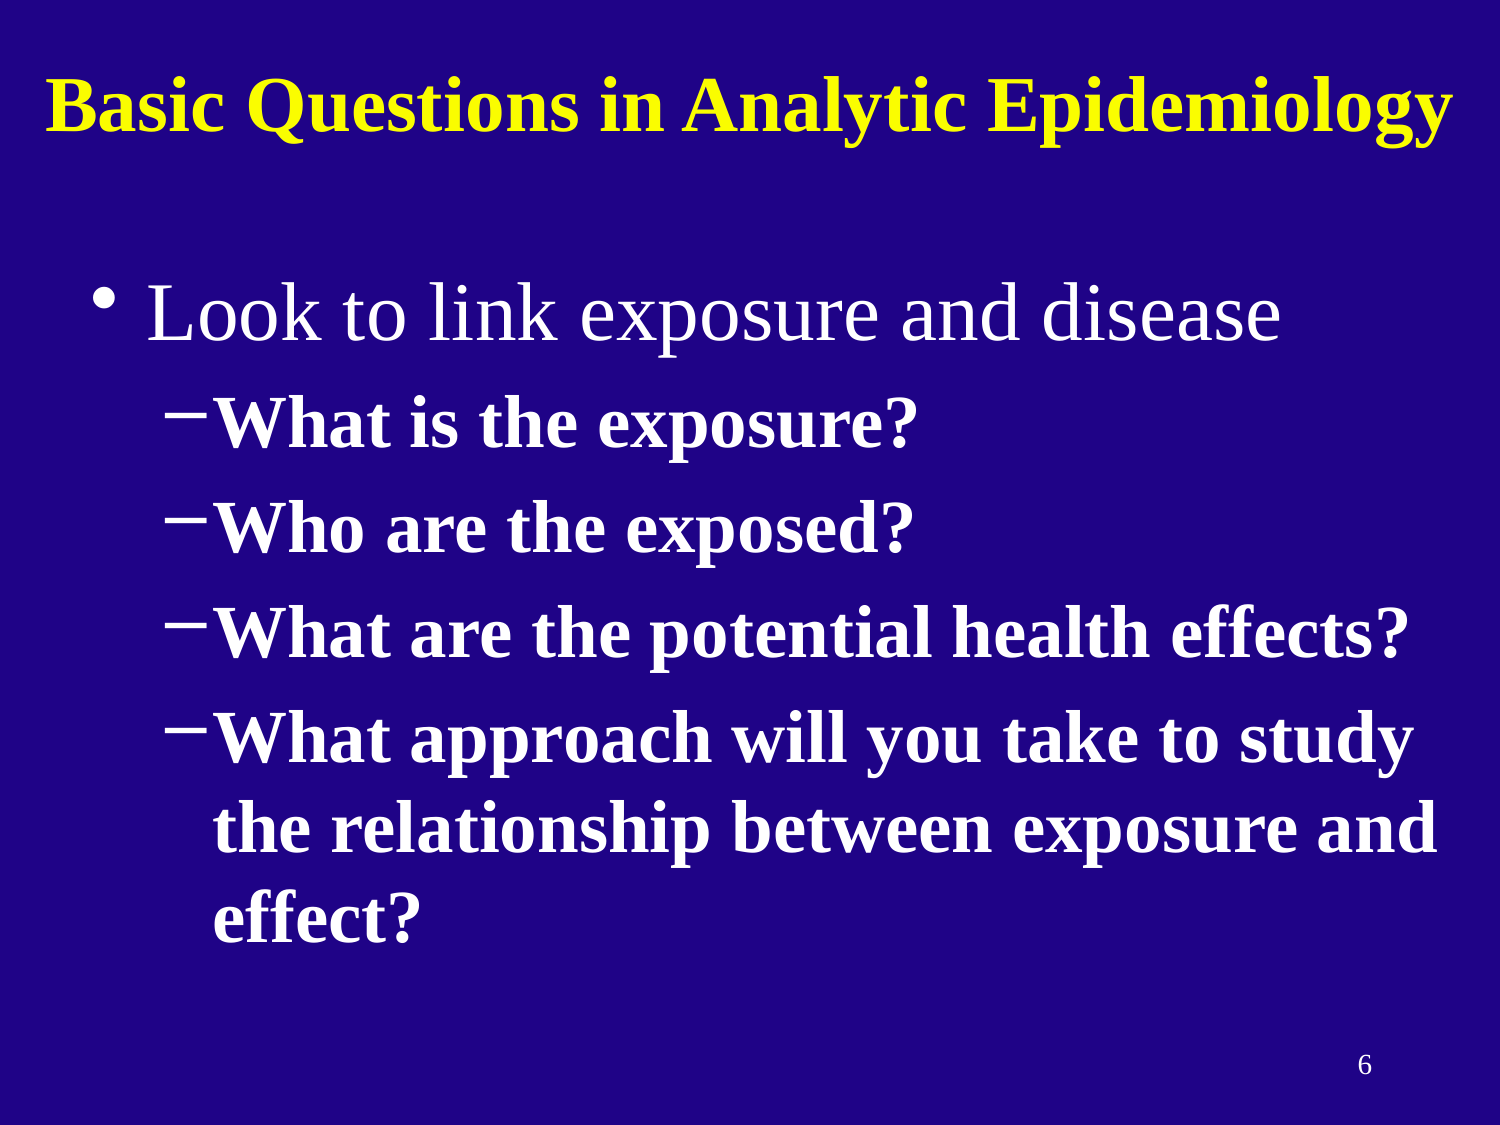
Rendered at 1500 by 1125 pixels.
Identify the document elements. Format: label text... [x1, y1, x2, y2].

list Look to link exposure and disease What is the exposure? Who are the exposed? What are the potential health effects? What approach will you take to study the relationship between exposure and effect? [75, 249, 1488, 975]
slide_number 6 [1074, 1024, 1388, 1101]
title Basic Questions in Analytic Epidemiology [0, 24, 1500, 175]
